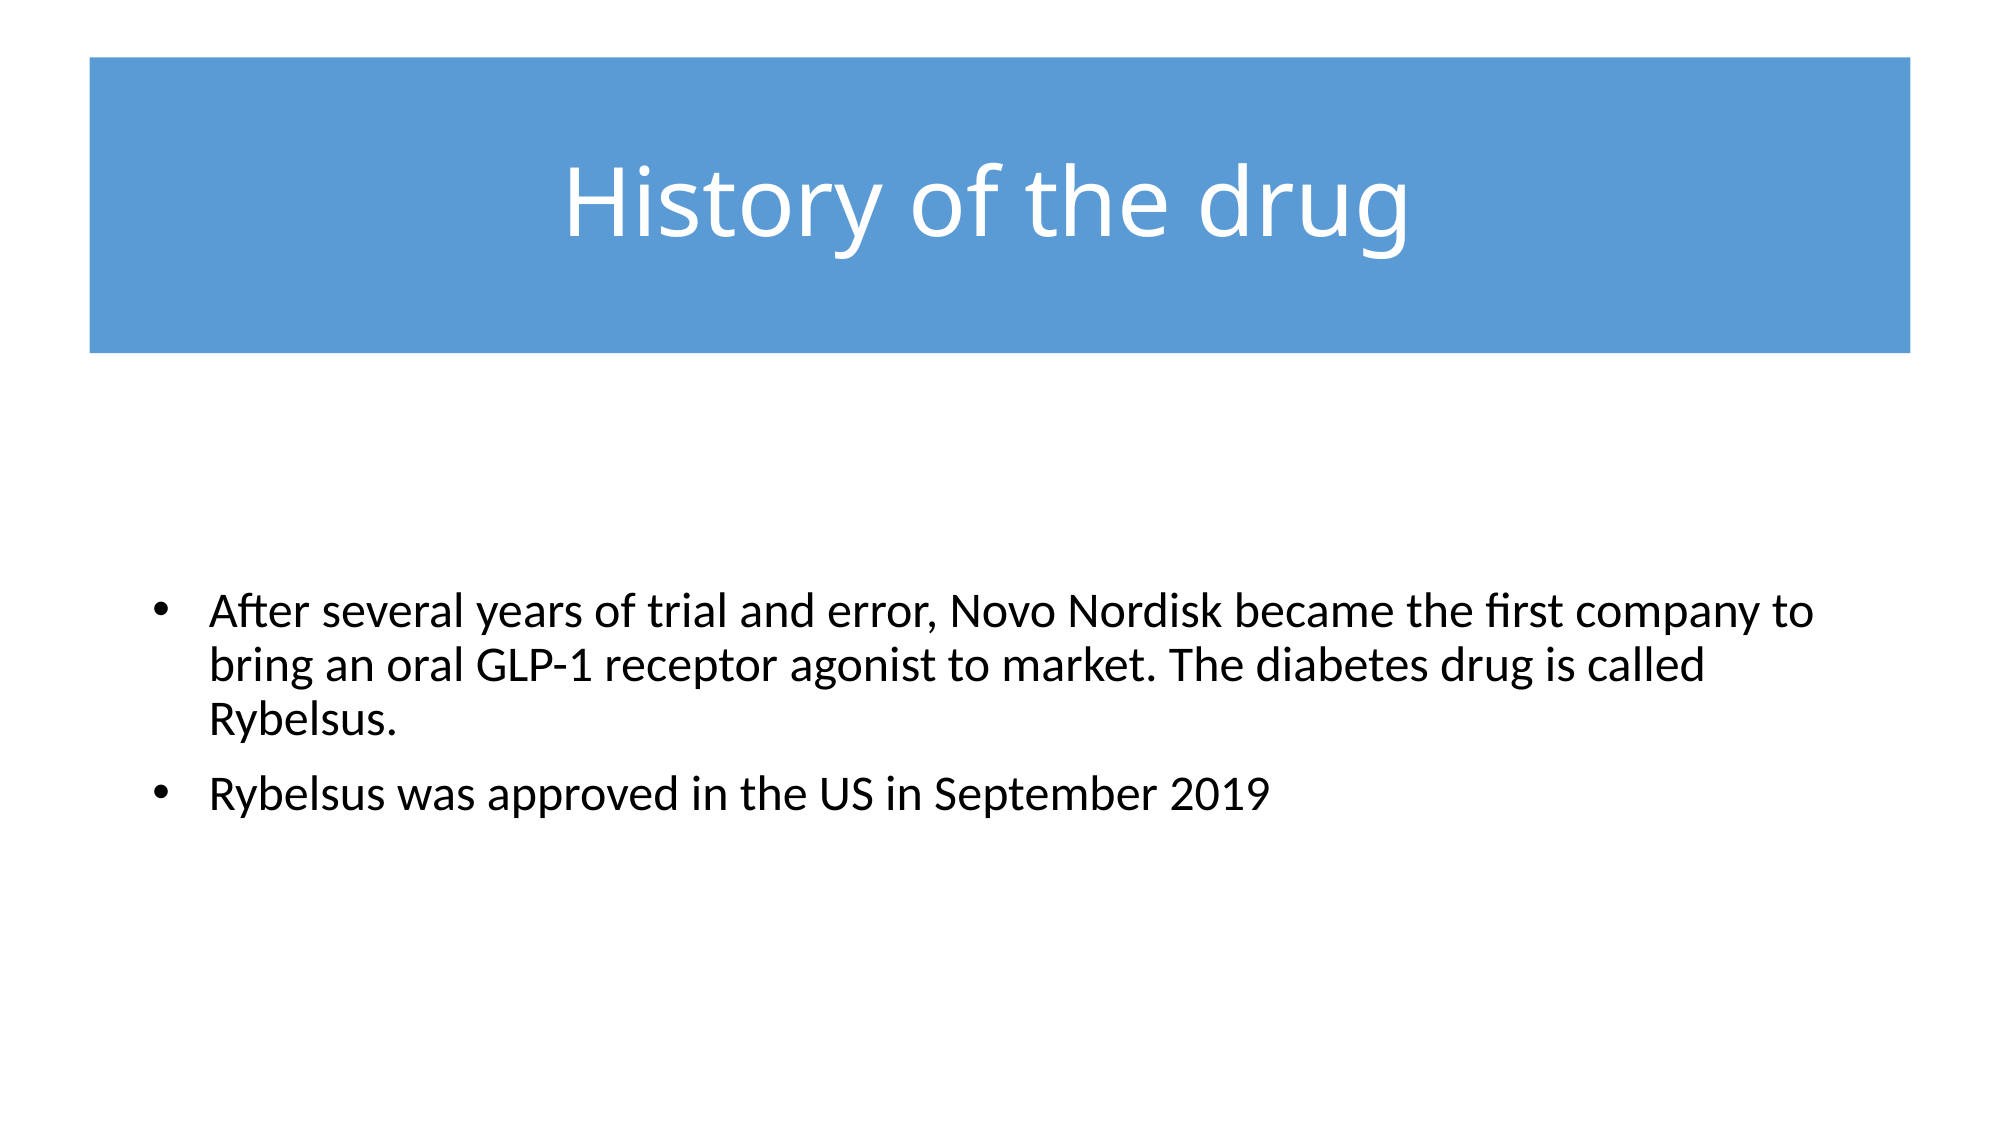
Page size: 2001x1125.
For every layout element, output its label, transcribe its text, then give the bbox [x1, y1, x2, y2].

title History of the drug [137, 96, 1863, 314]
text_box [89, 56, 1911, 354]
list After several years of trial and error, Novo Nordisk became the first company to bring an oral GLP-1 receptor agonist to market. The diabetes drug is called Rybelsus. Rybelsus was approved in the US in September 2019 [137, 392, 1863, 1014]
